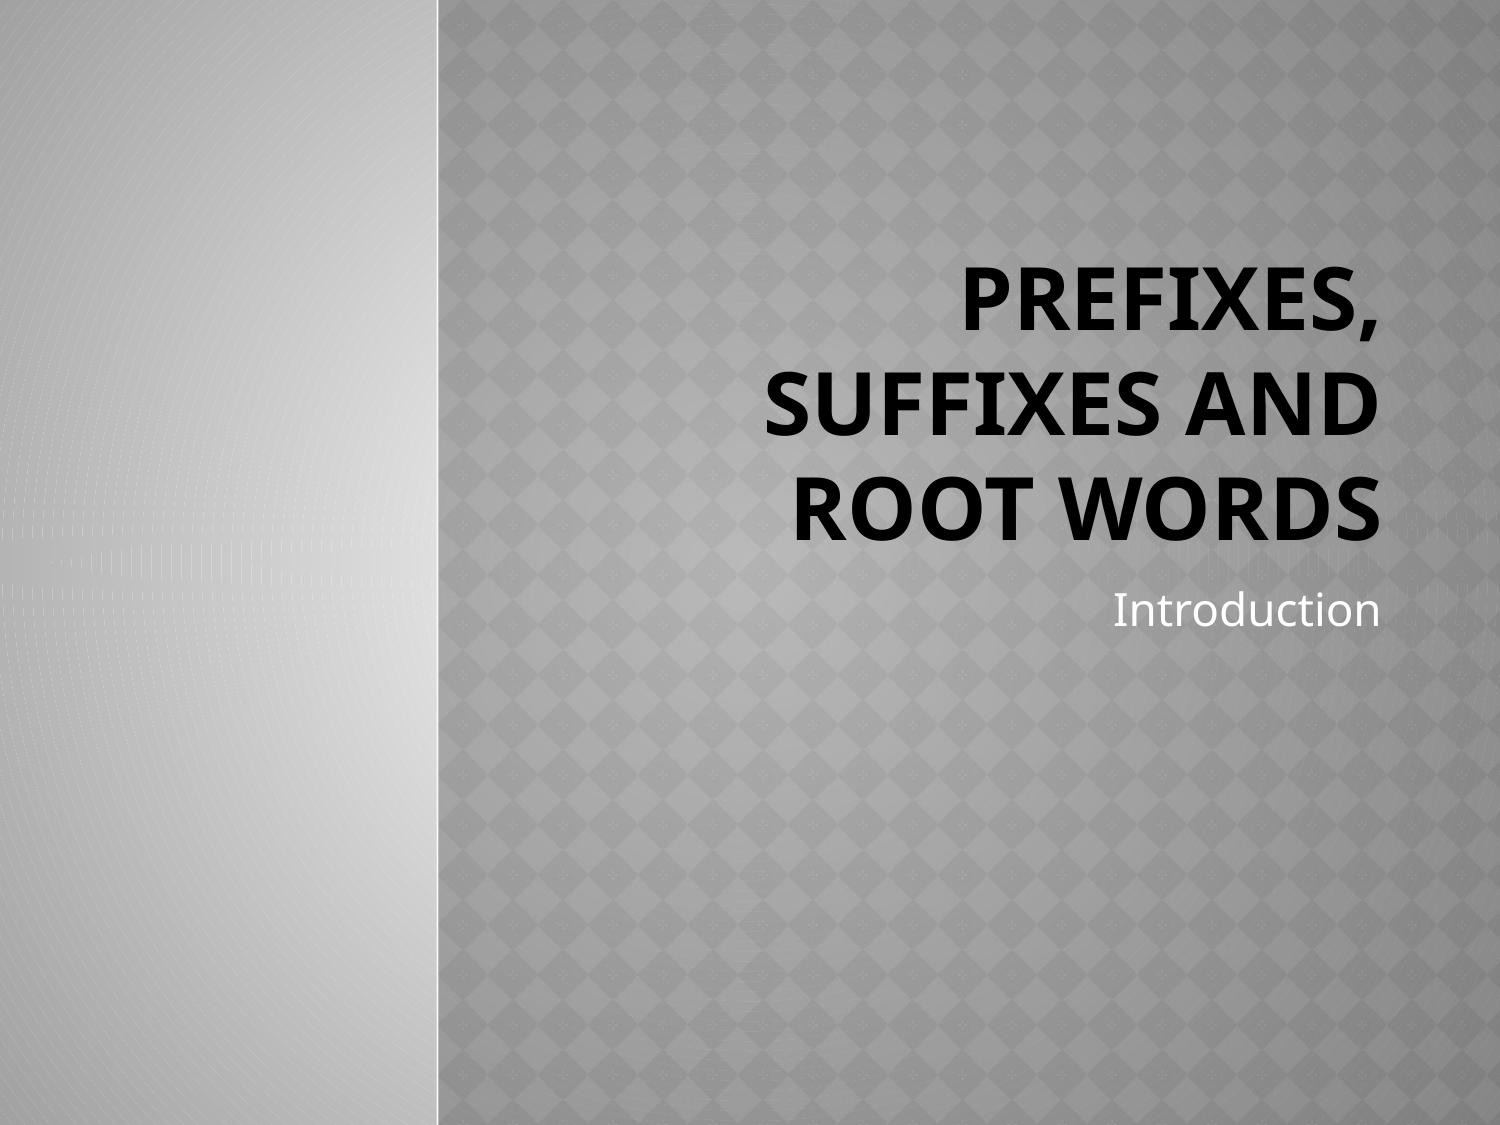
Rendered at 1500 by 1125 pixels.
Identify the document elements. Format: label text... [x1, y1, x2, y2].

subtitle Introduction [550, 580, 1390, 762]
title Prefixes, suffixes and root words [552, 87, 1390, 558]
